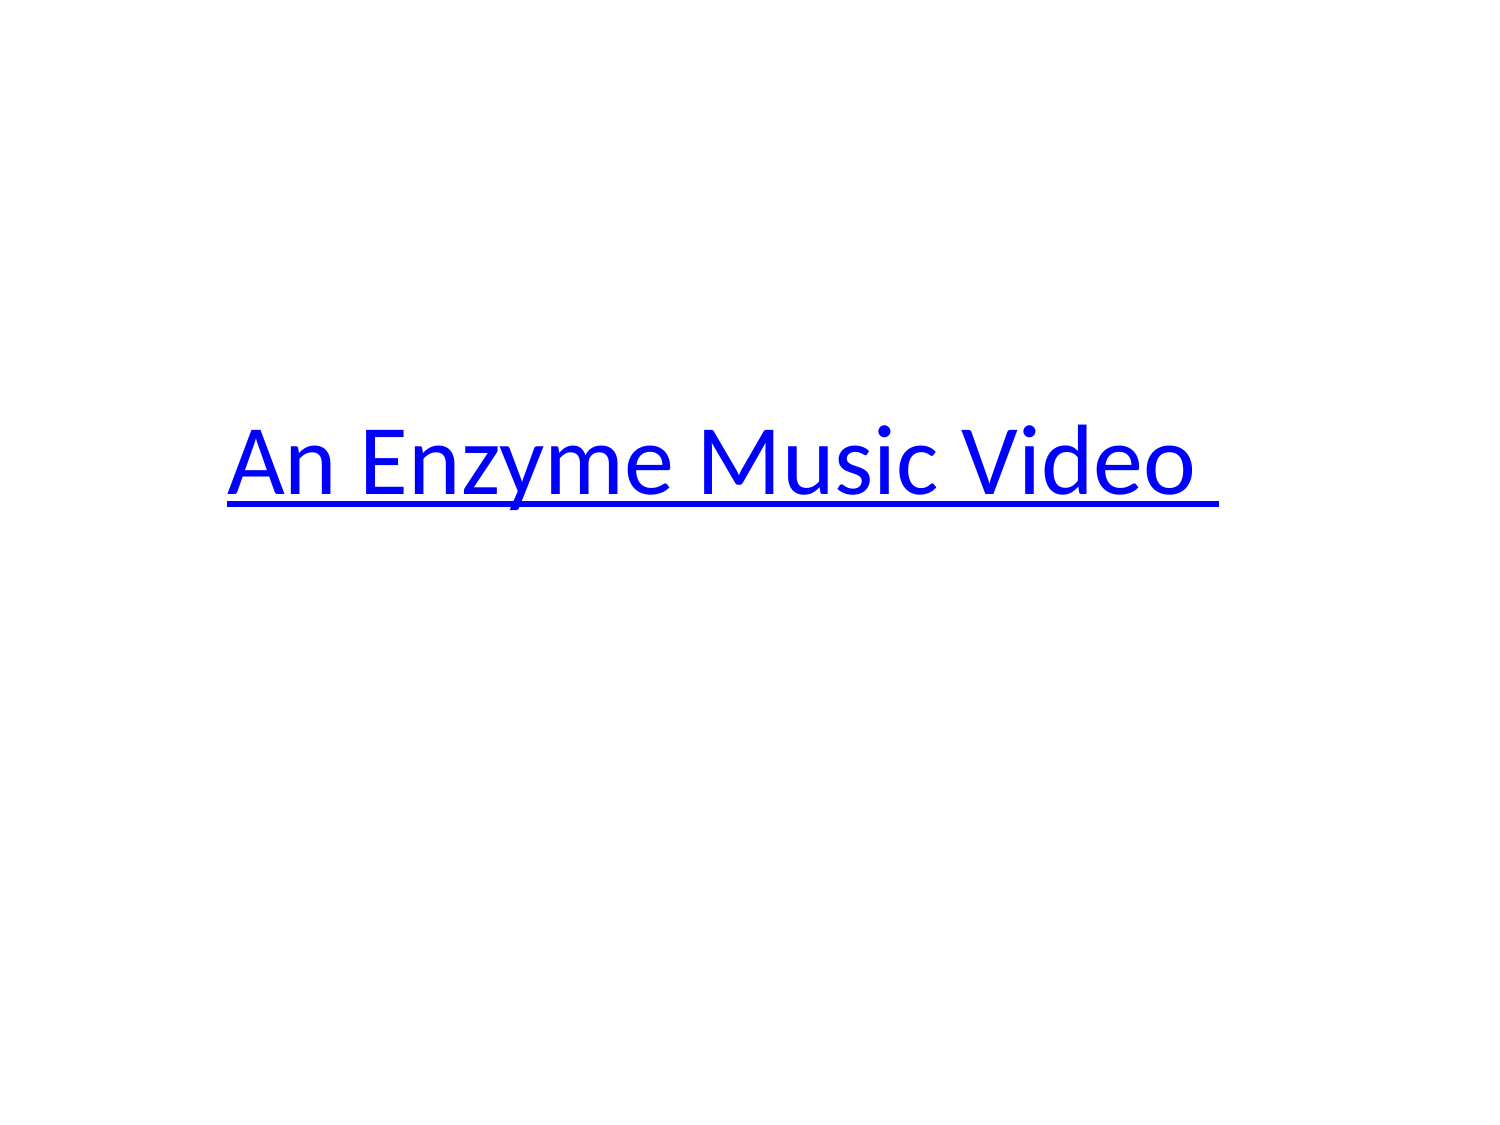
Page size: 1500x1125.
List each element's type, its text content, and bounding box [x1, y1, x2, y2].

text_box An Enzyme Music Video [212, 387, 1313, 523]
